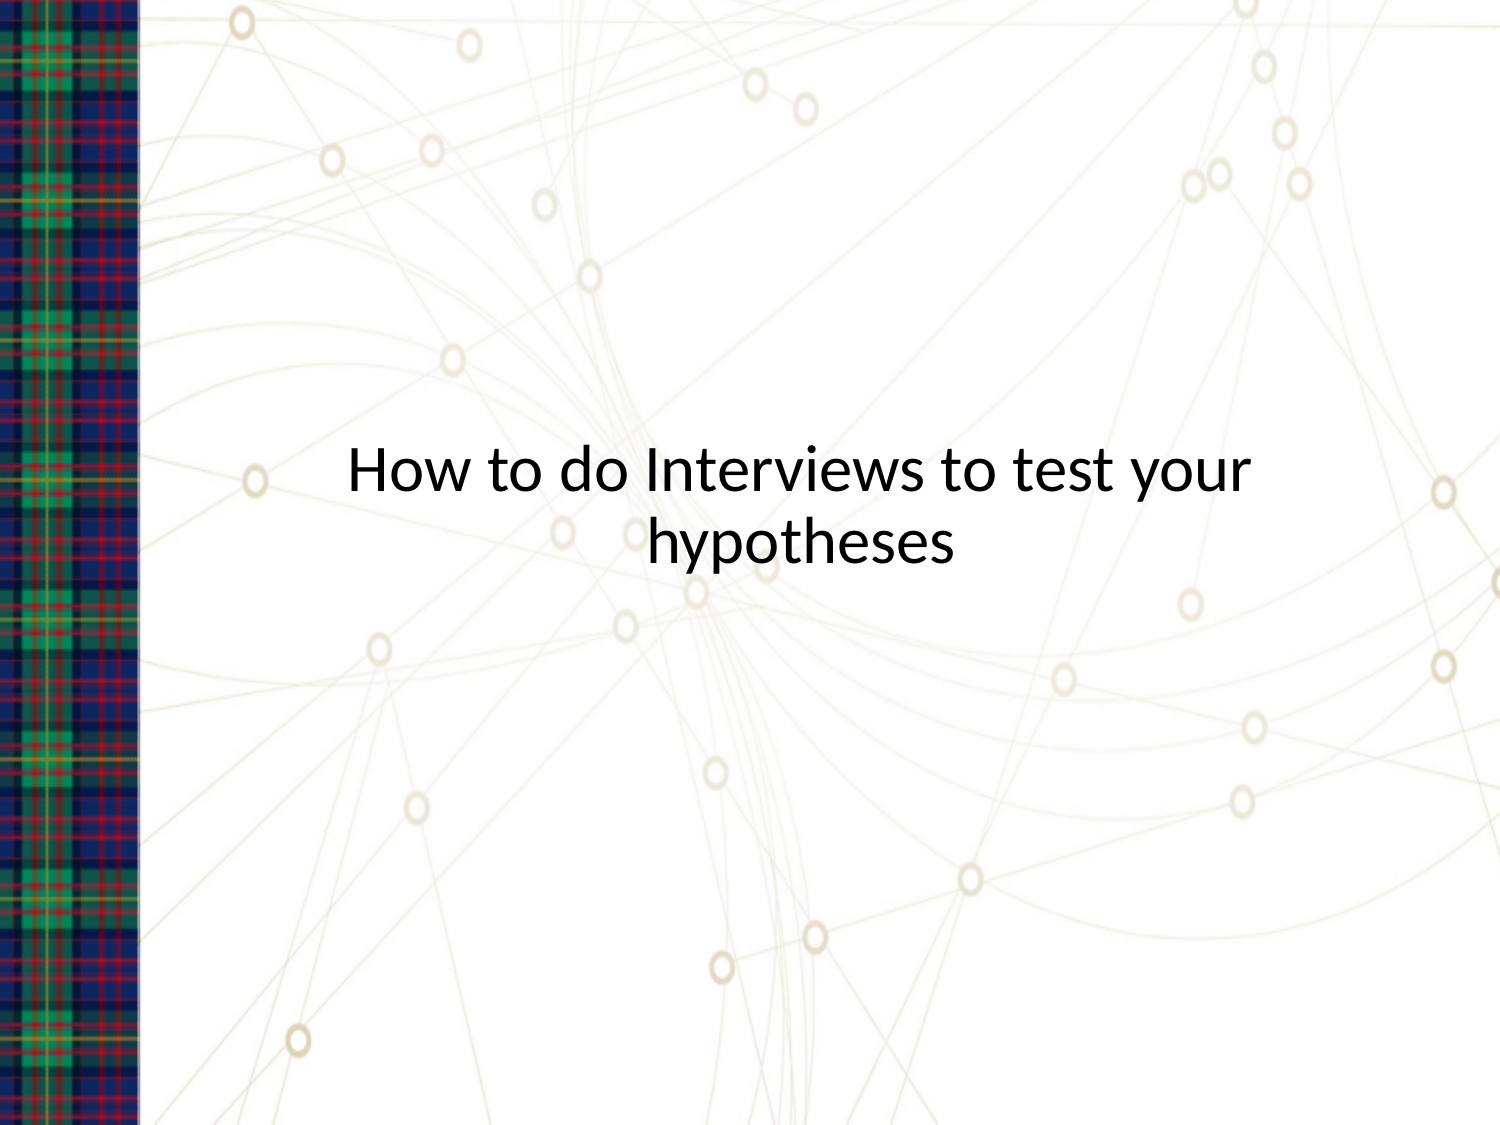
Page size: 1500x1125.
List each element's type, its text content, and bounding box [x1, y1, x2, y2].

list How to do Interviews to test your hypotheses [176, 262, 1425, 1005]
picture [0, 0, 1500, 1125]
